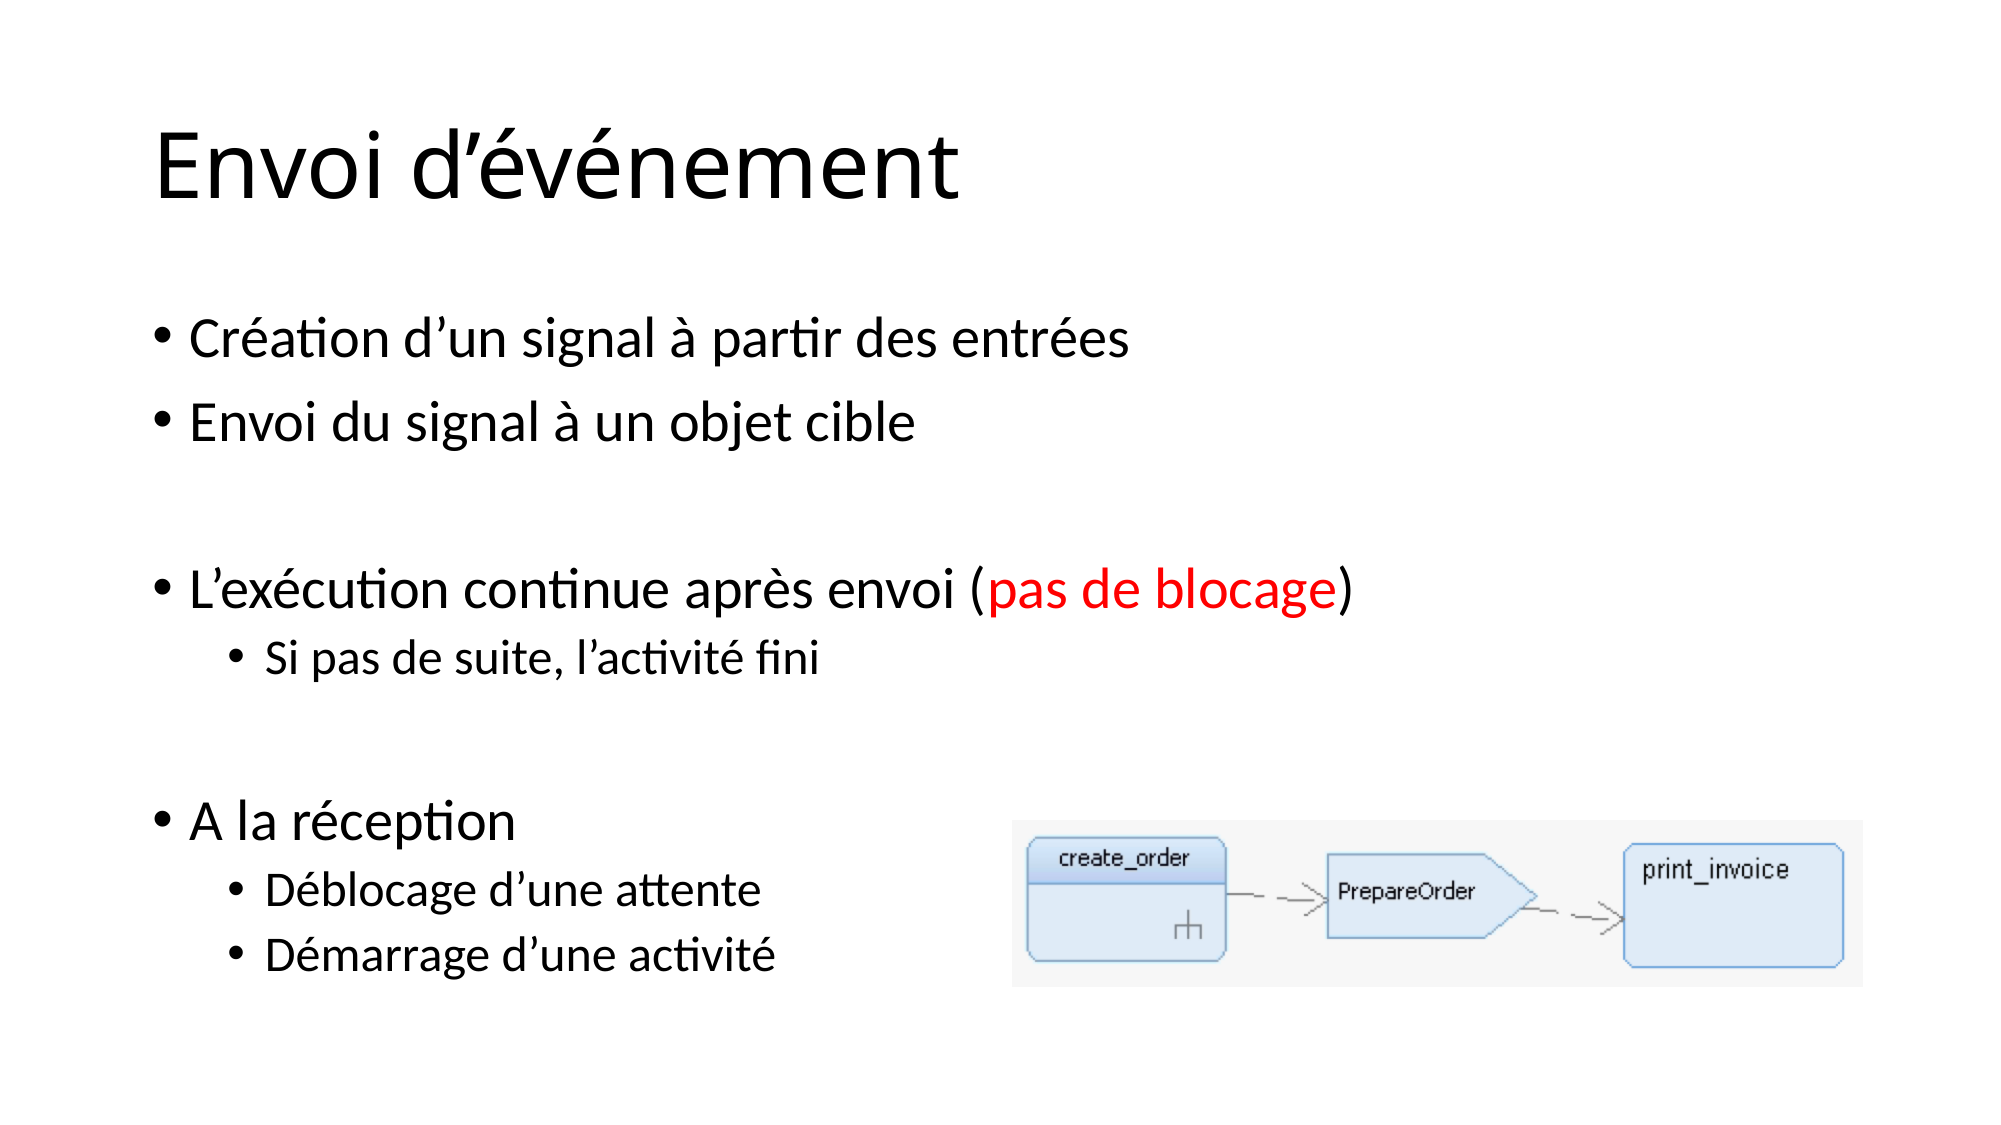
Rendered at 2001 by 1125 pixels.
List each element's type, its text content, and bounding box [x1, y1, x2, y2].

title Envoi d’événement [137, 59, 1863, 278]
list Création d’un signal à partir des entrées Envoi du signal à un objet cible L’exécution continue après envoi (pas de blocage) Si pas de suite, l’activité fini A la réception Déblocage d’une attente Démarrage d’une activité [137, 299, 1863, 1014]
picture [1012, 820, 1863, 987]
